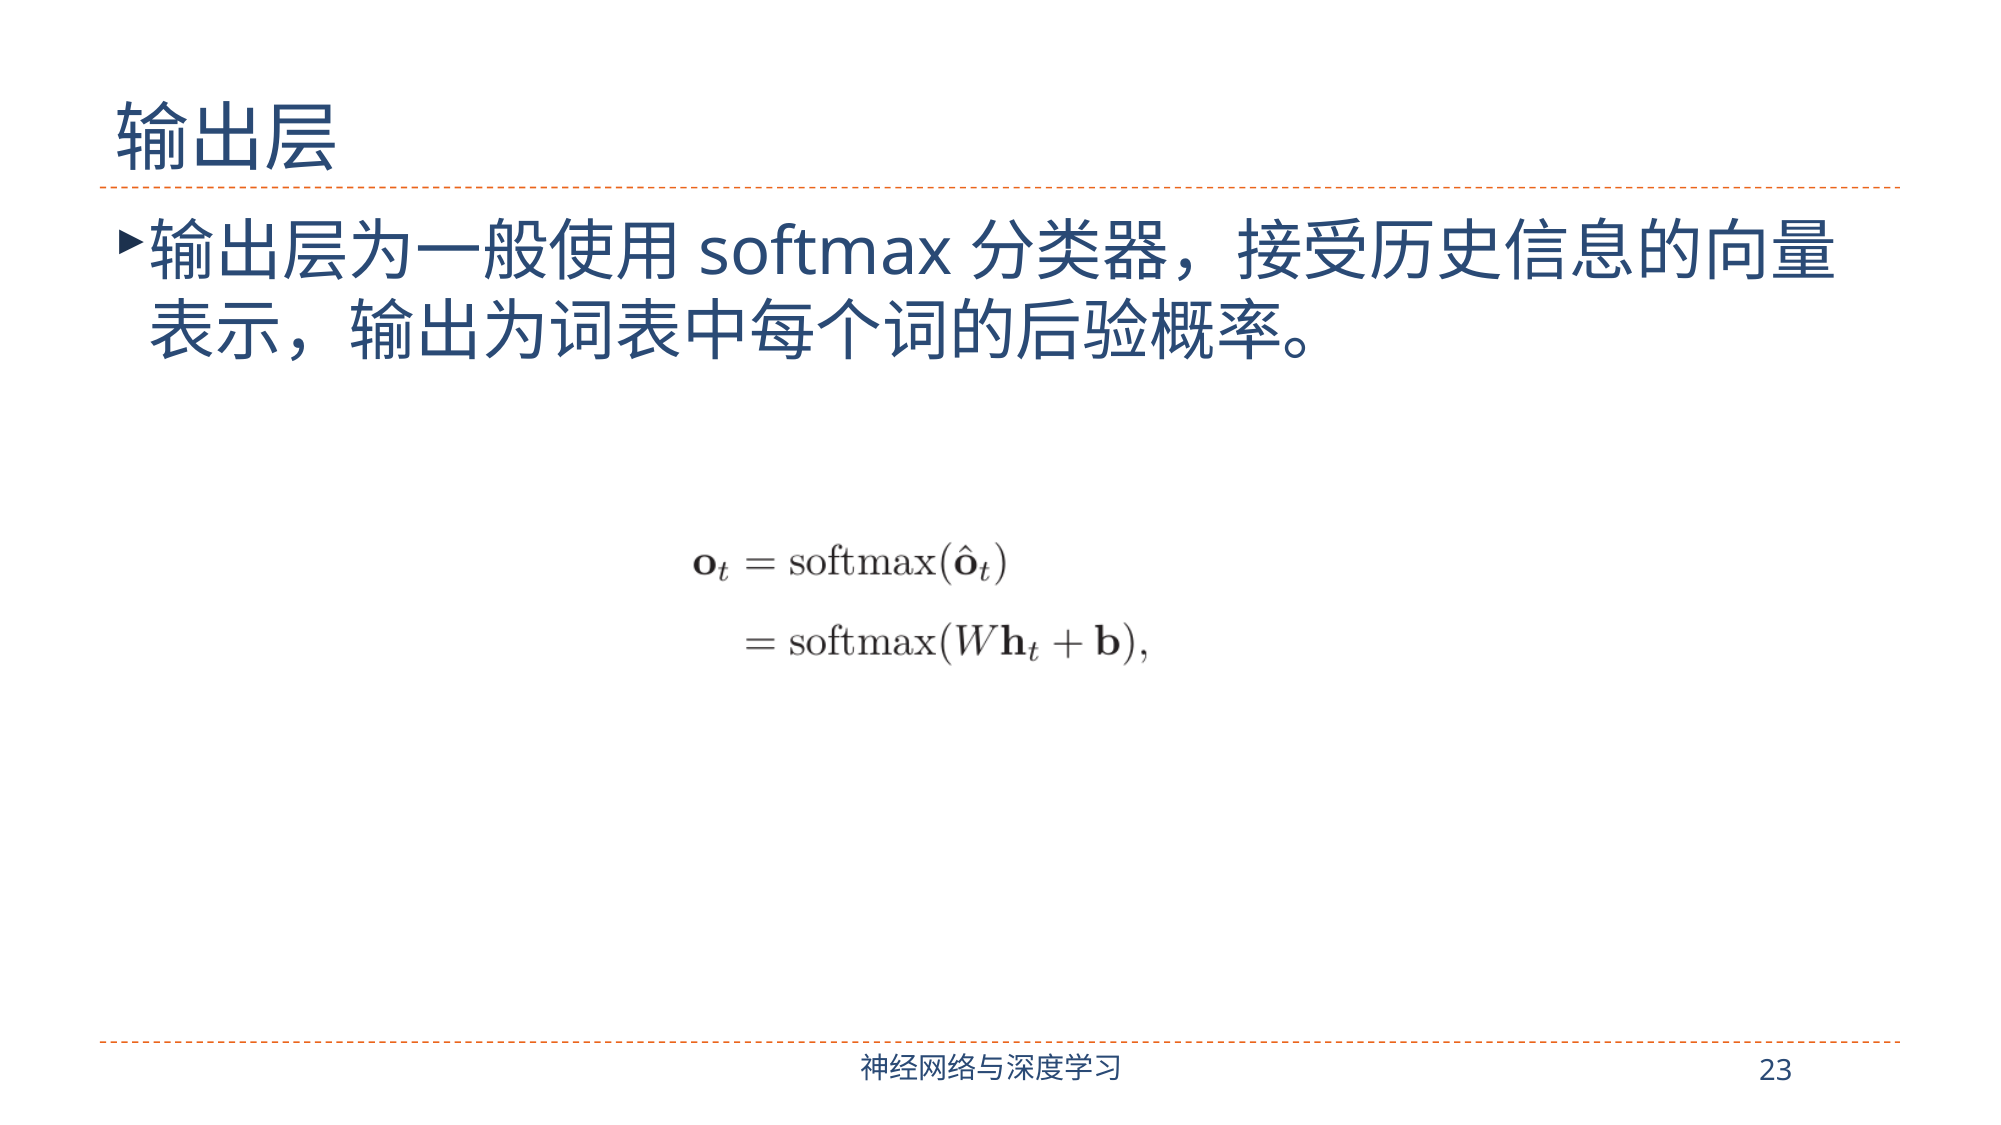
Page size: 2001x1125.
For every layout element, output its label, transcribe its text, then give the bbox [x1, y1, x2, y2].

title 输出层 [99, 24, 1900, 188]
list 输出层为一般使用softmax分类器，接受历史信息的向量表示，输出为词表中每个词的后验概率。 [99, 200, 1900, 1010]
picture [662, 524, 1199, 683]
